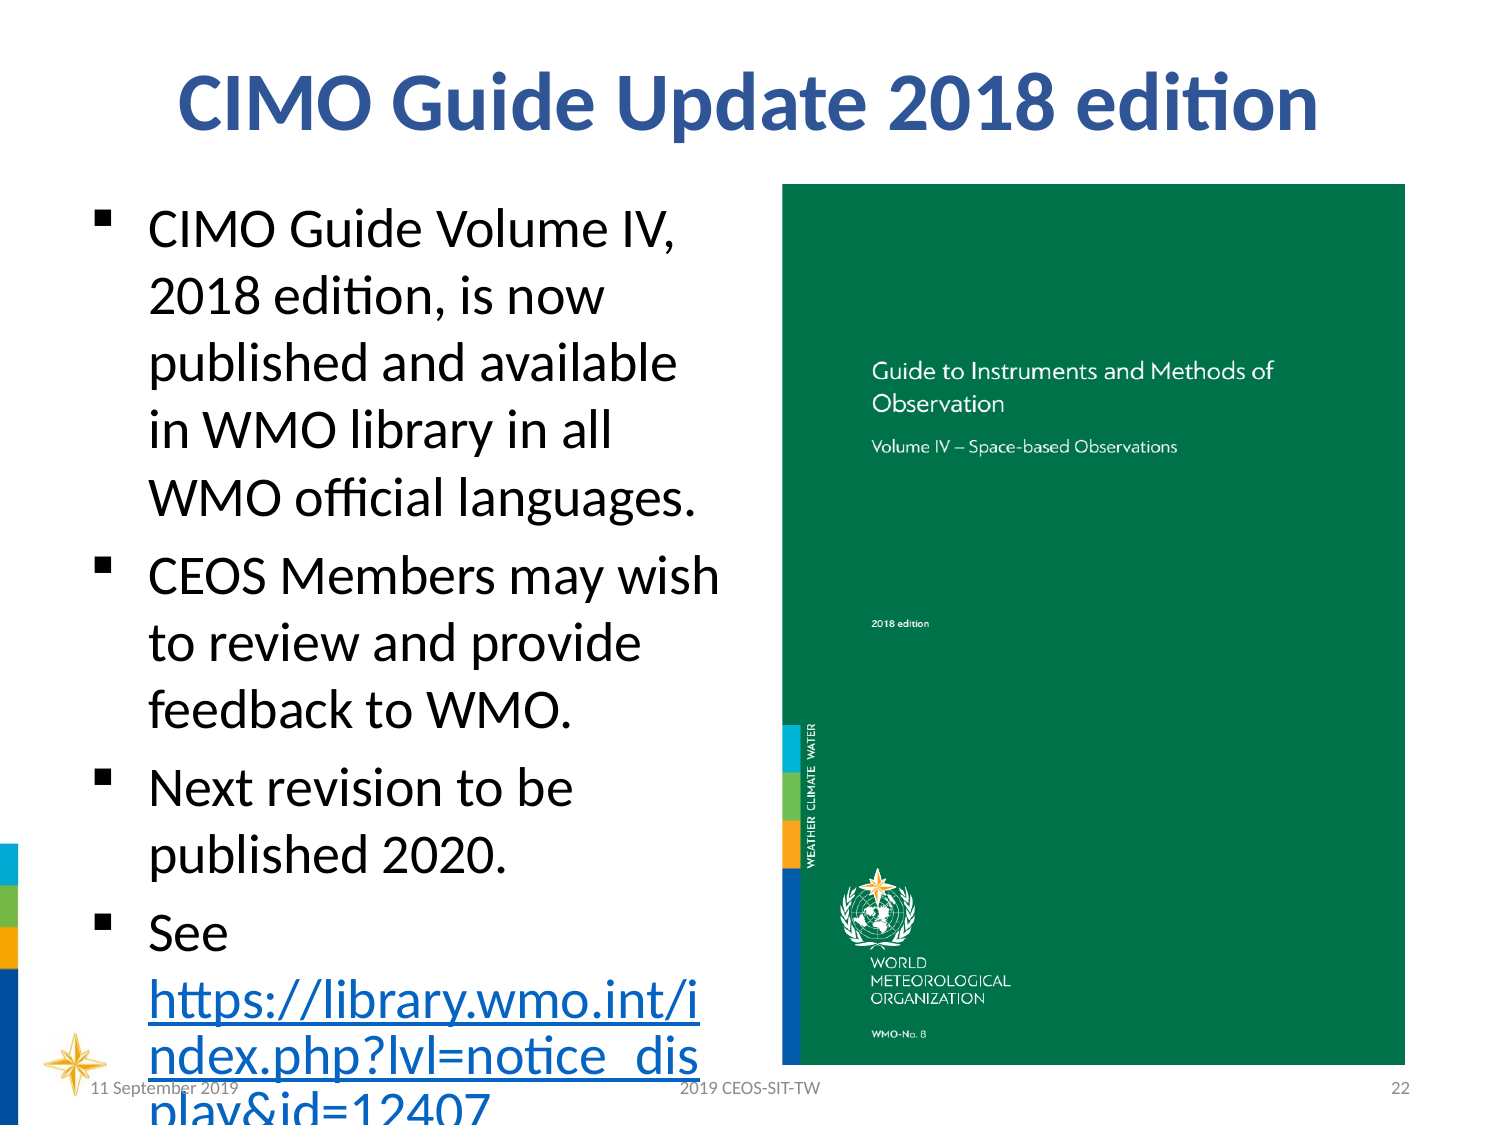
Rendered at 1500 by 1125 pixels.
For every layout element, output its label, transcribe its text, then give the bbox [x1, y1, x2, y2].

picture [782, 184, 1406, 1065]
title CIMO Guide Update 2018 edition [75, 30, 1425, 163]
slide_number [75, 1070, 371, 1108]
footer 2019 CEOS-SIT-TW [371, 1070, 1087, 1108]
picture [0, 843, 107, 1125]
slide_number 22 [1087, 1070, 1425, 1108]
list CIMO Guide Volume IV, 2018 edition, is now published and available in WMO library in all WMO official languages. CEOS Members may wish to review and provide feedback to WMO. Next revision to be published 2020. See https://library.wmo.int/index.php?lvl=notice_display&id=12407 [75, 184, 738, 1065]
